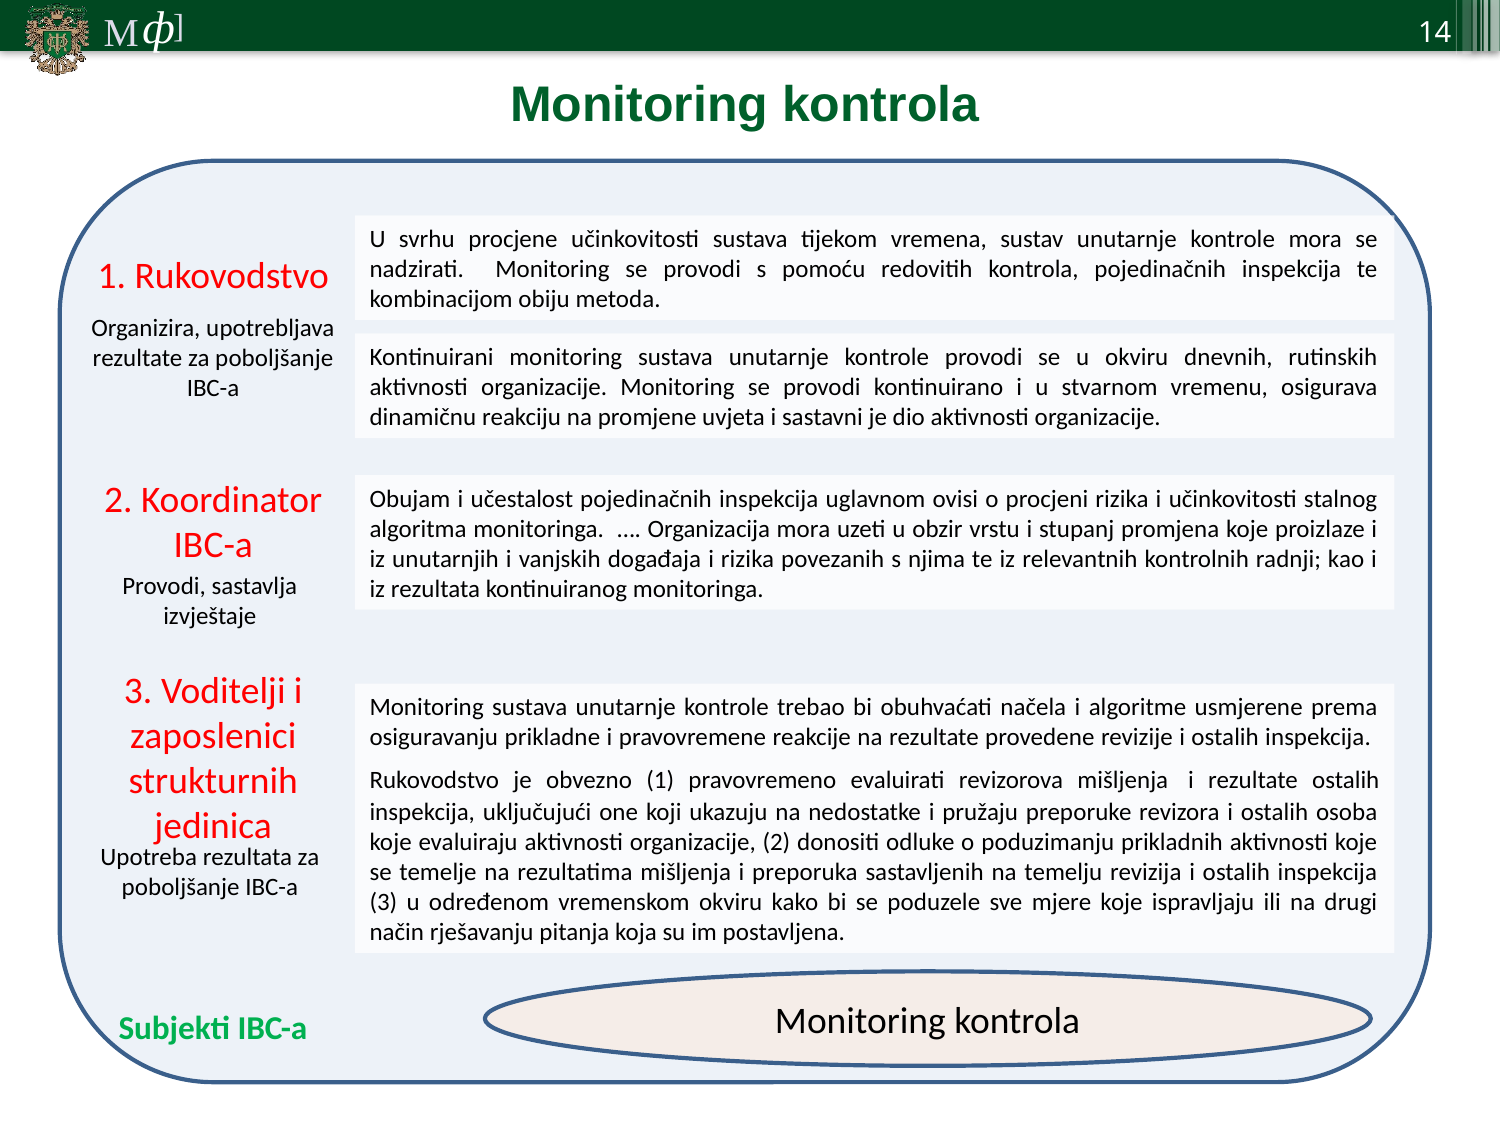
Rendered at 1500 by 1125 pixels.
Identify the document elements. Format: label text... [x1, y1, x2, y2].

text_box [59, 160, 1431, 1083]
text_box Monitoring kontrola [45, 62, 1444, 141]
picture [25, 3, 89, 76]
slide_number 14 [1340, 0, 1466, 61]
